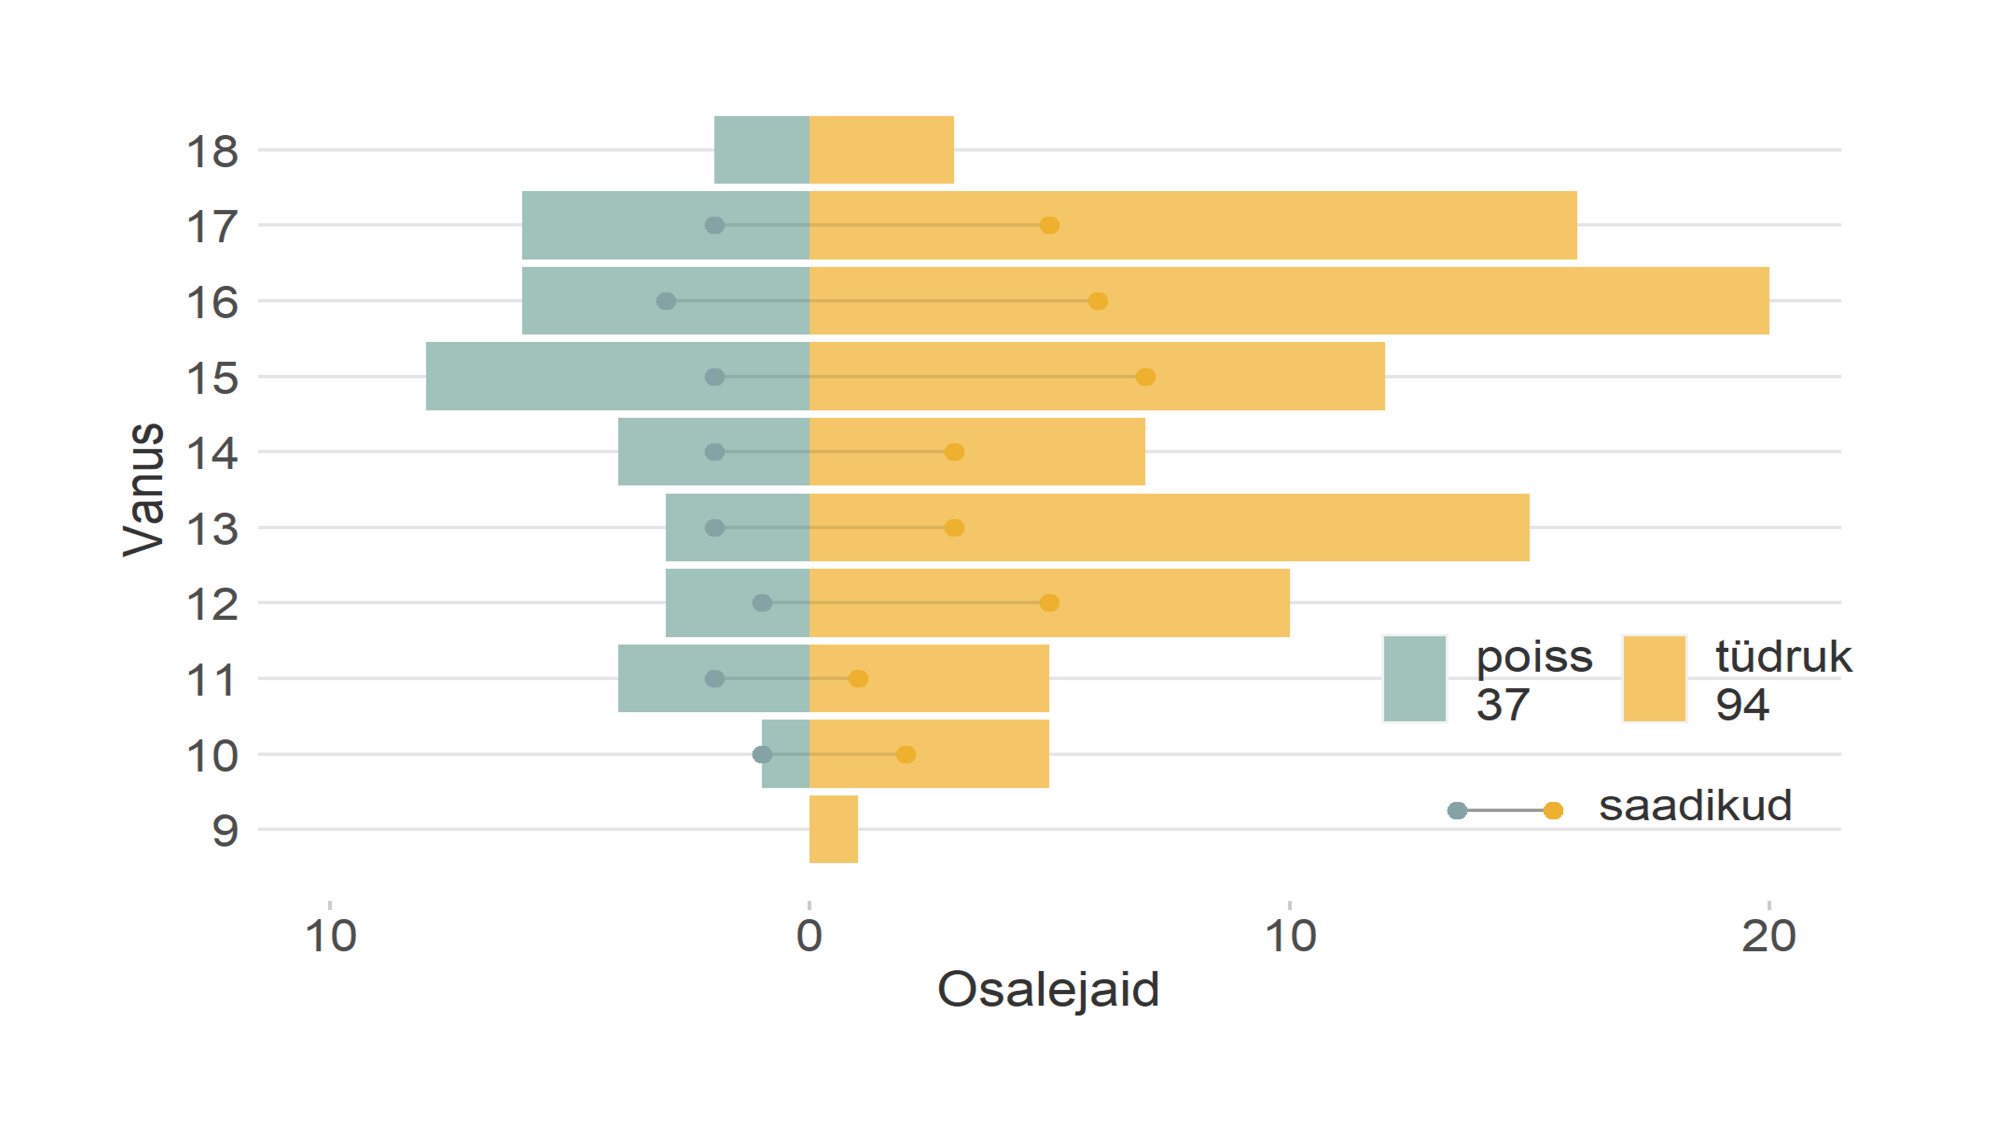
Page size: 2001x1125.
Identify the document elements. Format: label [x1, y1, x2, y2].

picture [121, 115, 1855, 1017]
